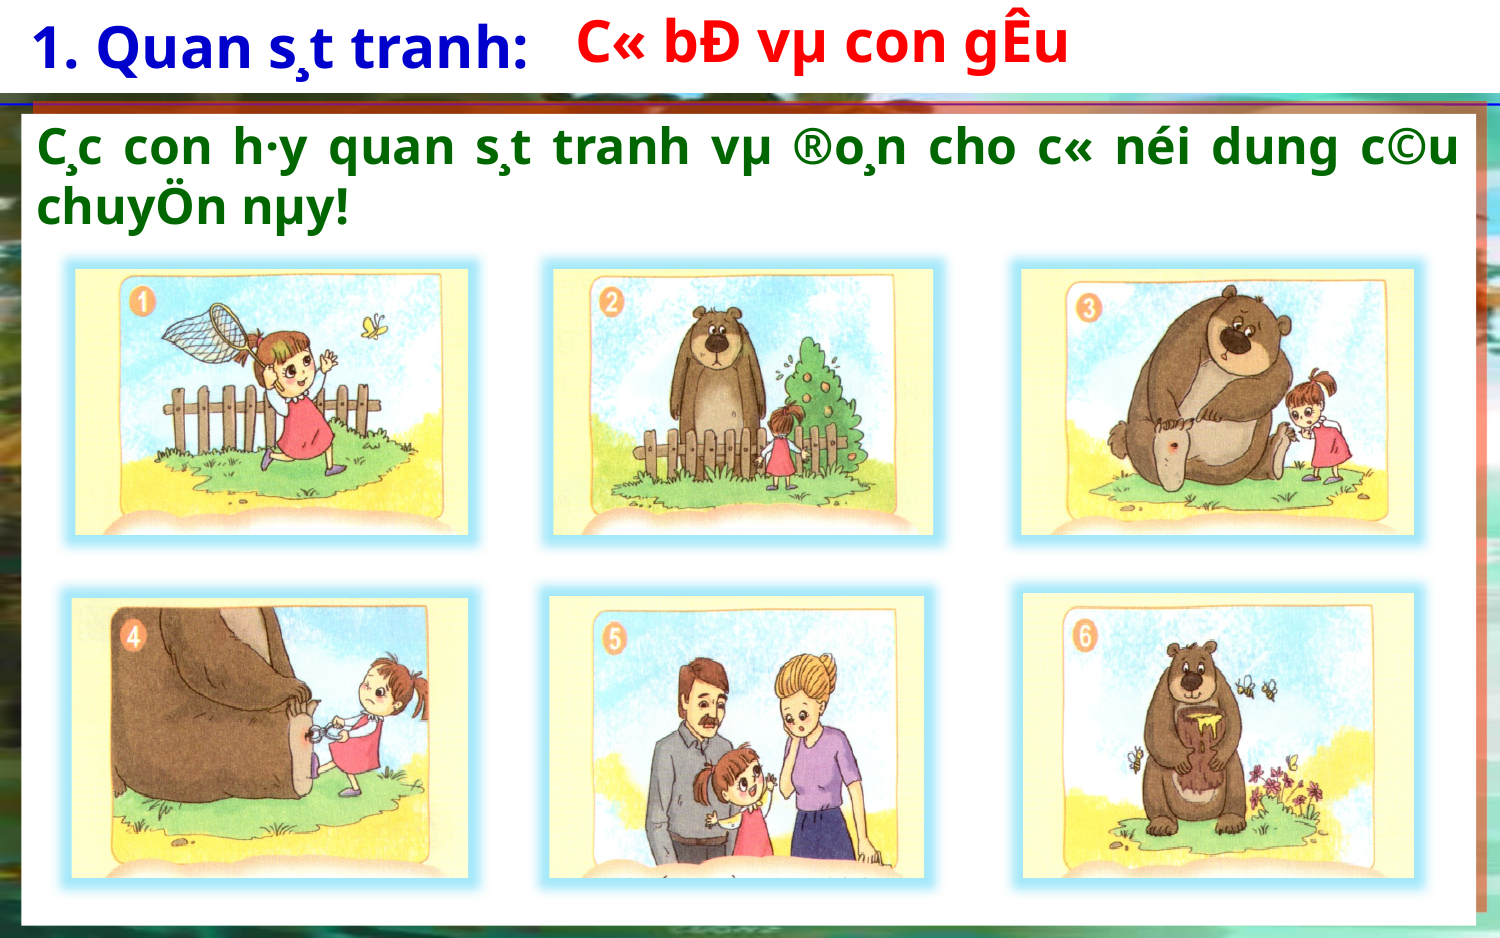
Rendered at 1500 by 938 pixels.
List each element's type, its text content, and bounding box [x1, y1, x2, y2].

text_box C« bÐ vµ con gÊu [560, 0, 1087, 82]
picture [0, 92, 1500, 938]
text_box 1. Quan s¸t tranh: [15, 3, 545, 88]
